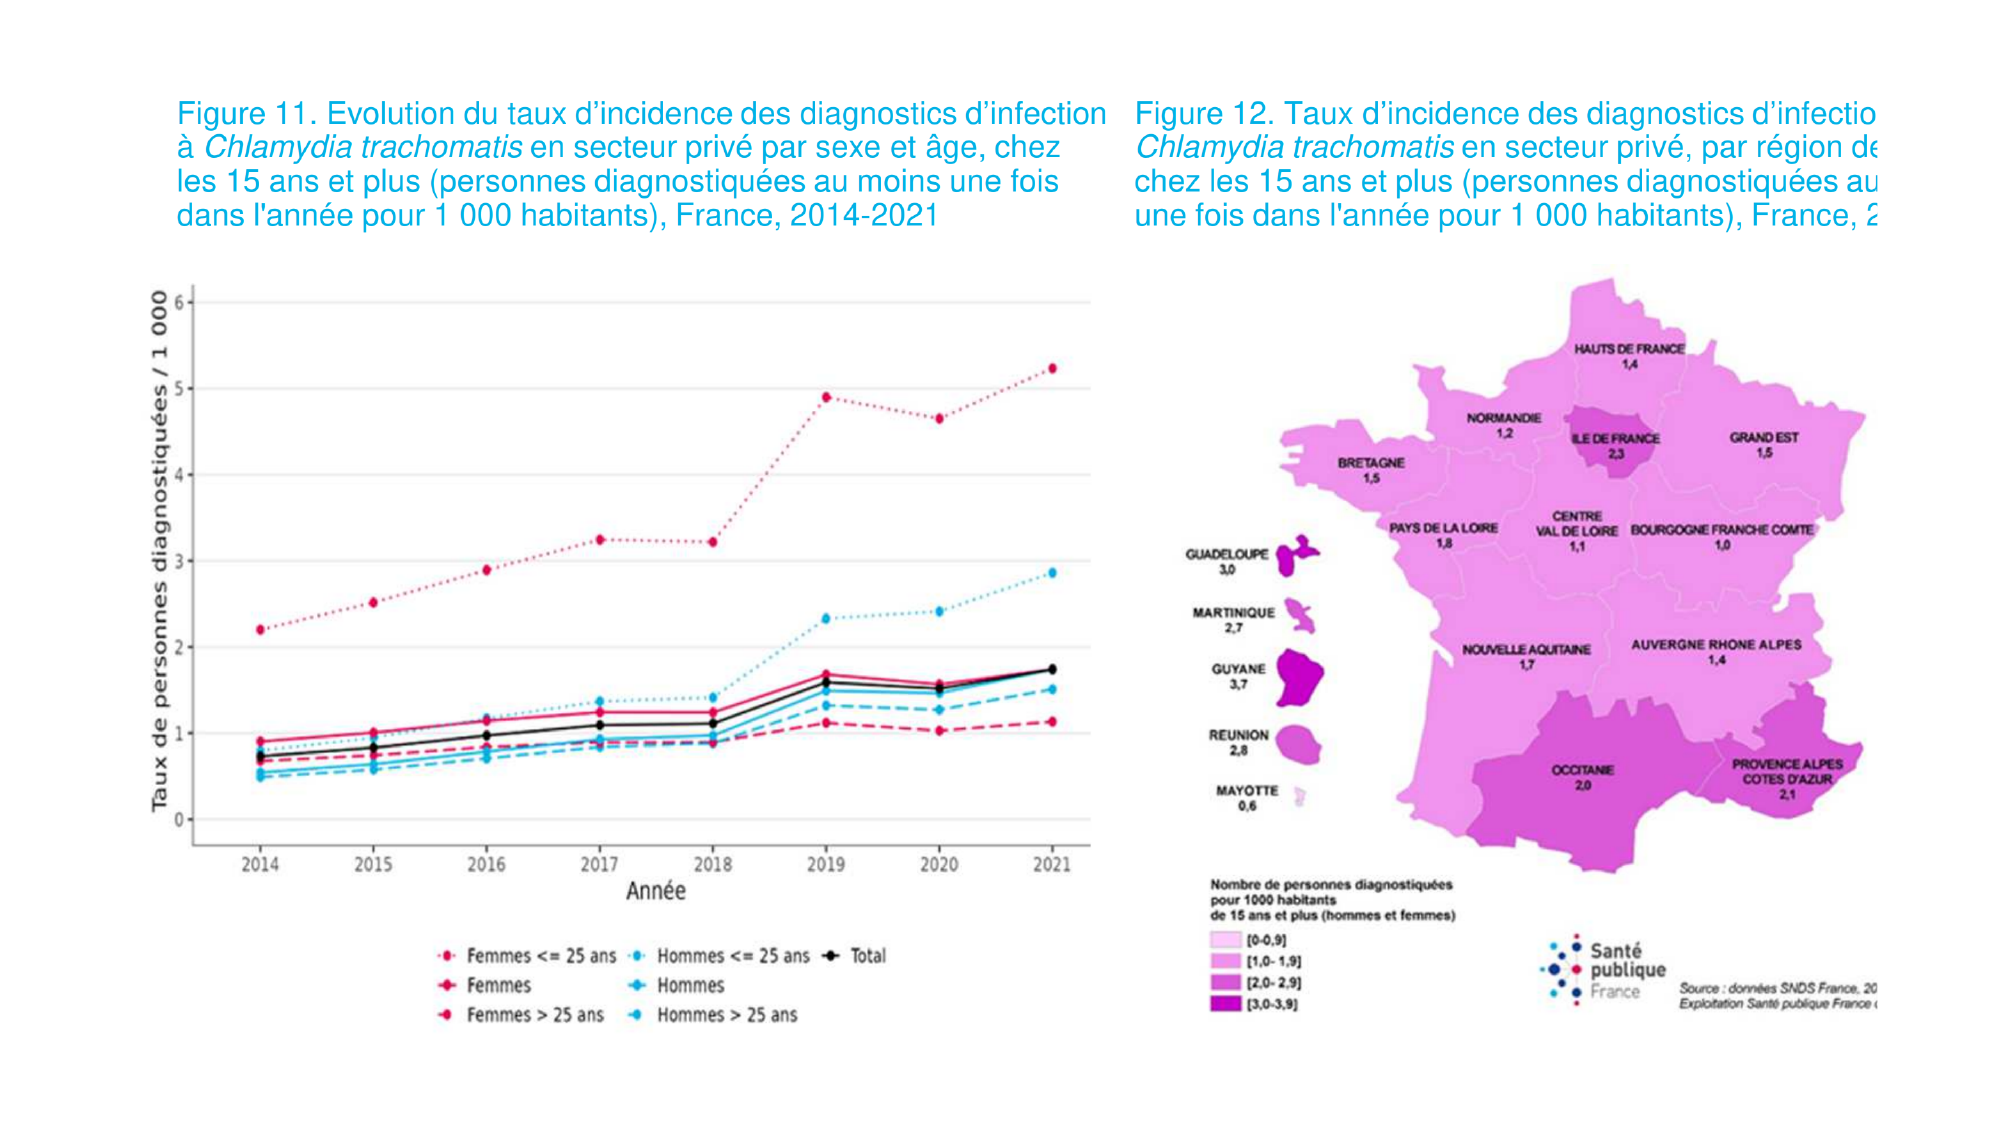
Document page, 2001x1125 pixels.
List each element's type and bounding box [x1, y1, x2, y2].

picture [139, 58, 1878, 1067]
